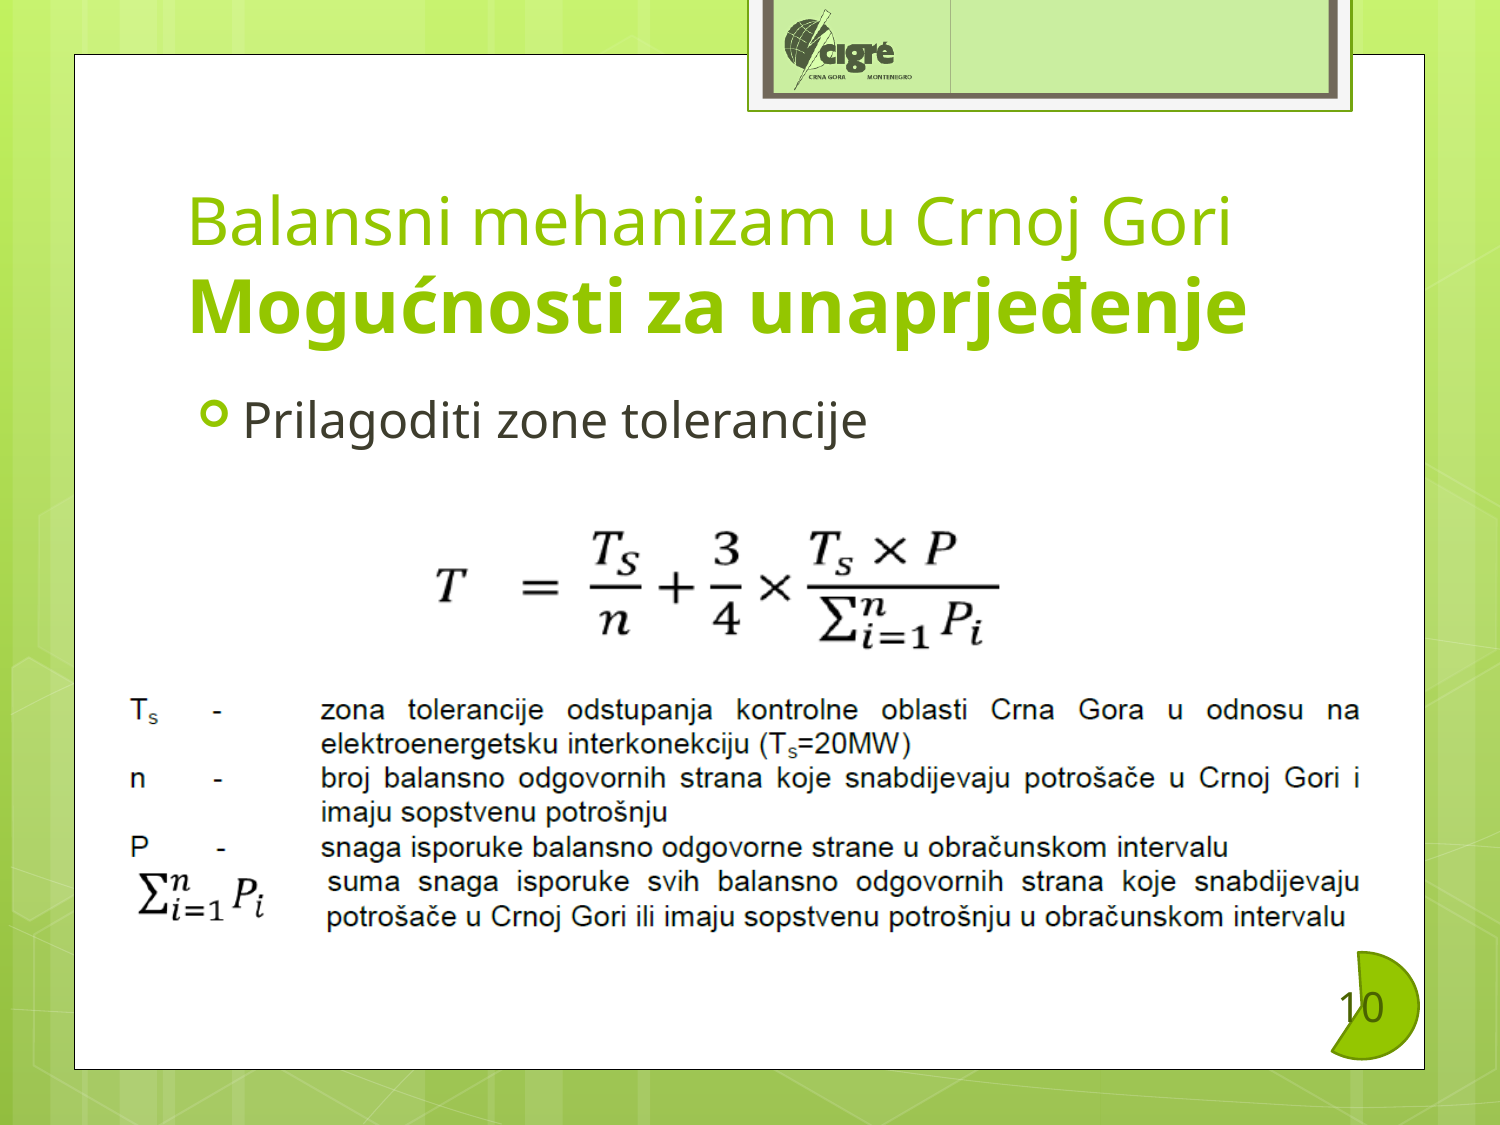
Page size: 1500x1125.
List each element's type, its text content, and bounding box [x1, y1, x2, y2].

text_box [123, 521, 1387, 947]
list Prilagoditi zone tolerancije [171, 381, 1283, 519]
text_box 10 [1330, 955, 1420, 1061]
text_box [773, 0, 1330, 93]
title Balansni mehanizam u Crnoj Gori Mogućnosti za unaprjeđenje [171, 168, 1324, 357]
